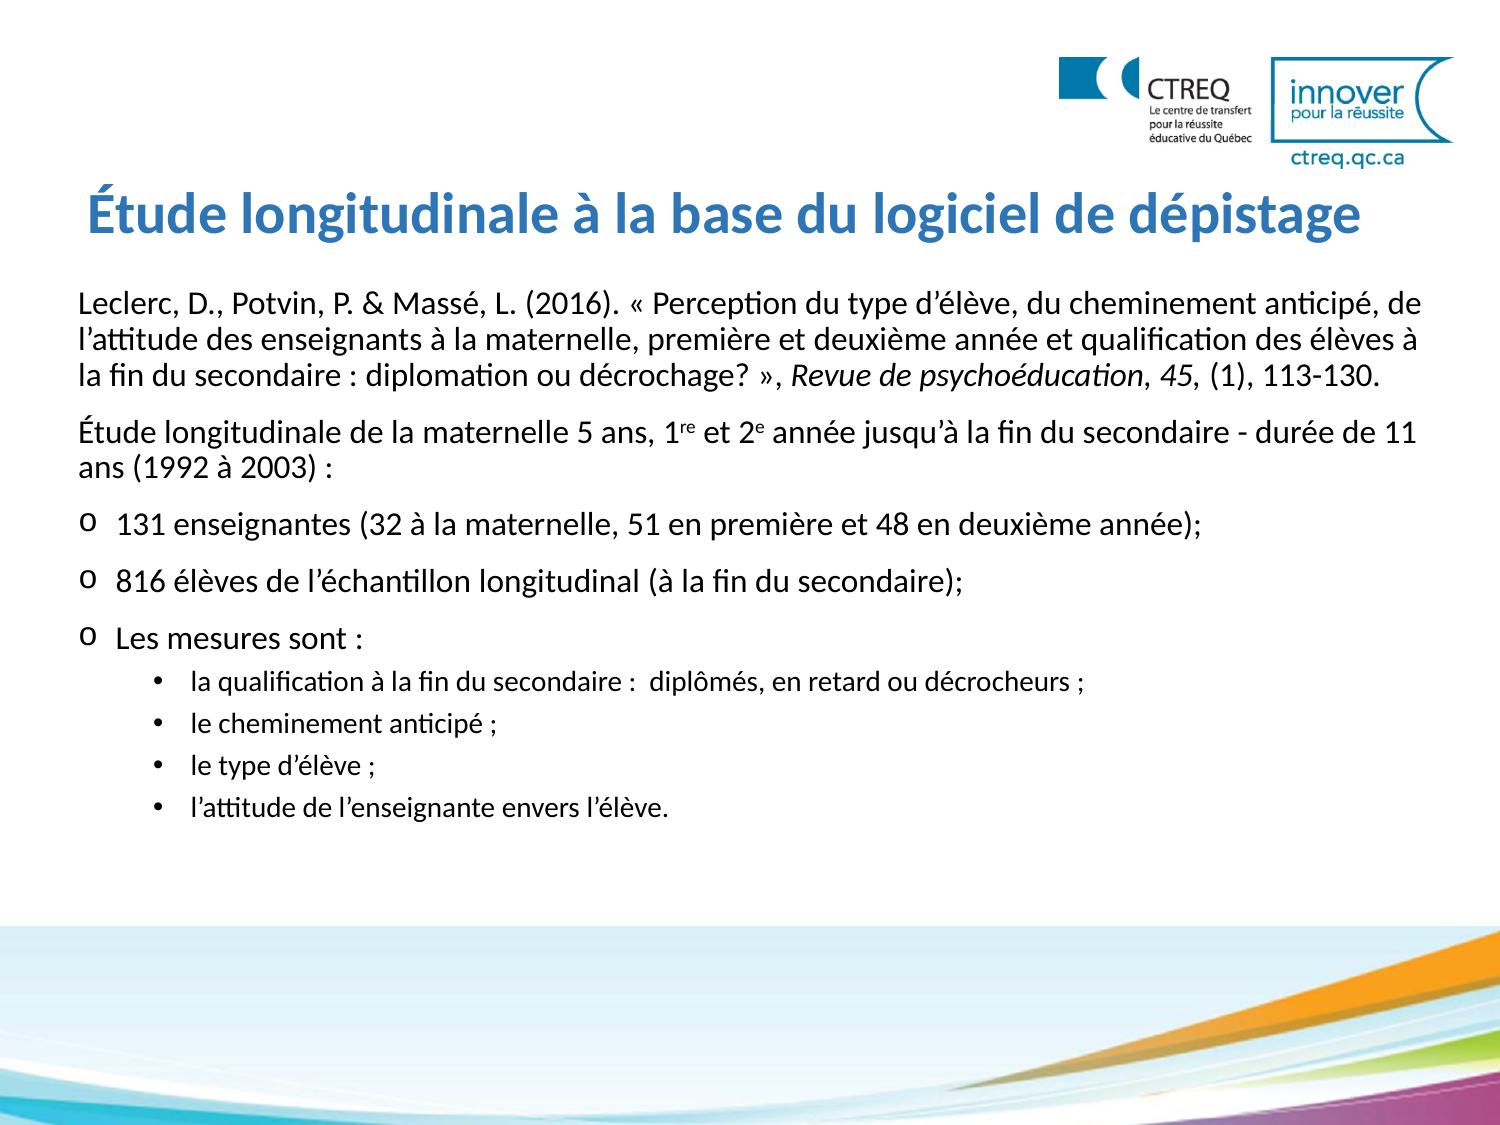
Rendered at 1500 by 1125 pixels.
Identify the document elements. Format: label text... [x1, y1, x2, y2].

text_box [88, 101, 1424, 278]
picture [1302, 89, 1311, 101]
list Leclerc, D., Potvin, P. & Massé, L. (2016). « Perception du type d’élève, du cheminement anticipé, de l’attitude des enseignants à la maternelle, première et deuxième année et qualification des élèves à la fin du secondaire : diplomation ou décrochage? », Revue de psychoéducation, 45, (1), 113-130. Étude longitudinale de la maternelle 5 ans, 1re et 2e année jusqu’à la fin du secondaire - durée de 11 ans (1992 à 2003) : 131 enseignantes (32 à la maternelle, 51 en première et 48 en deuxième année); 816 élèves de l’échantillon longitudinal (à la fin du secondaire); Les mesures sont : la qualification à la fin du secondaire : diplômés, en retard ou décrocheurs ; le cheminement anticipé ; le type d’élève ; l’attitude de l’enseignante envers l’élève. [63, 278, 1449, 929]
picture [1059, 57, 1271, 101]
text_box Étude longitudinale à la base du logiciel de dépistage [73, 167, 1422, 253]
picture [1340, 89, 1351, 101]
picture [1419, 57, 1454, 169]
picture [1424, 126, 1438, 139]
picture [1275, 61, 1435, 101]
picture [1, 926, 1500, 1125]
text_box [88, 929, 1424, 1047]
picture [1321, 89, 1330, 101]
